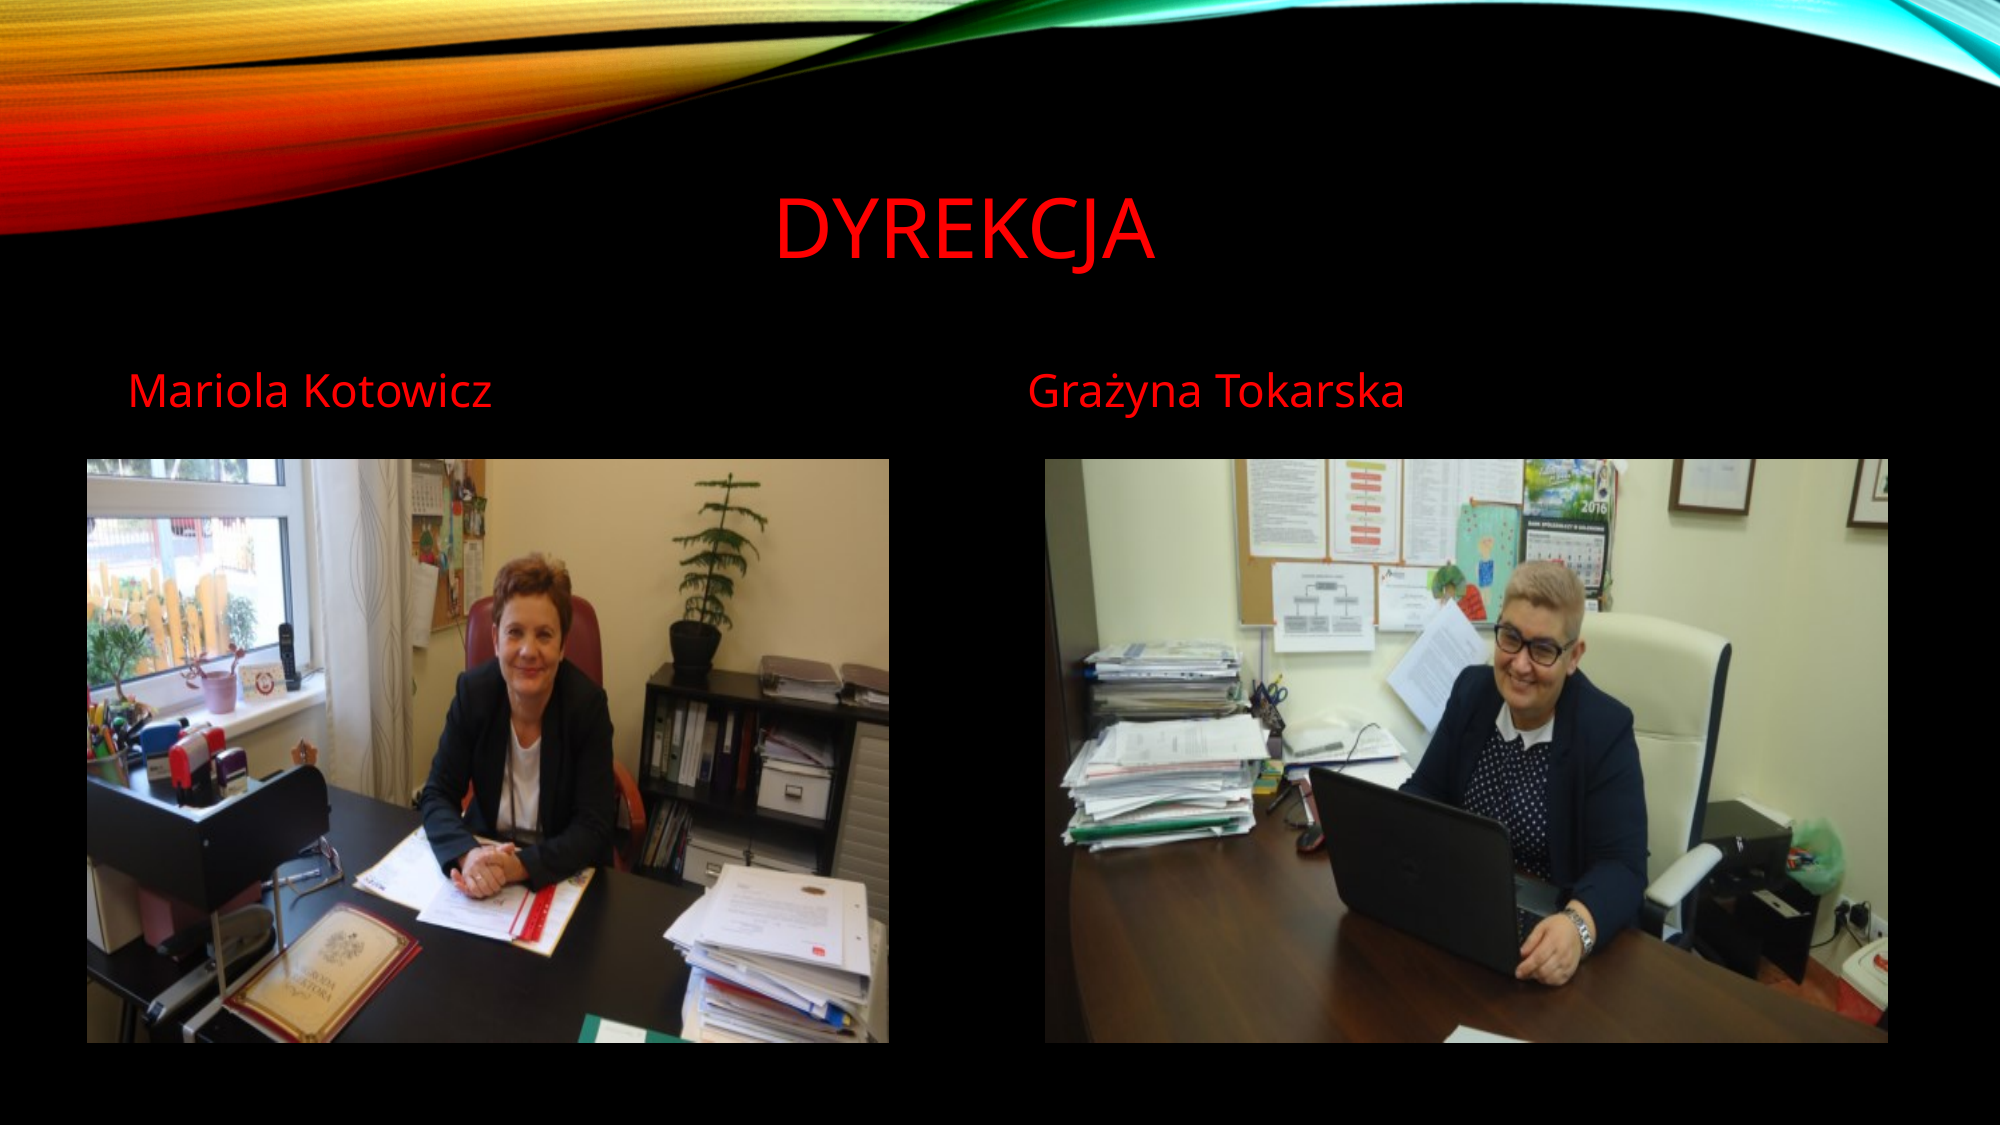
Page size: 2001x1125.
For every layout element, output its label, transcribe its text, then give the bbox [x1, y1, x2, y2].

picture [0, 0, 2000, 237]
picture [87, 459, 889, 1043]
title dyrekcja [474, 125, 1888, 338]
picture [1045, 459, 1888, 1043]
list Grażyna Tokarska [1012, 360, 1888, 1021]
list Mariola Kotowicz [112, 360, 988, 1021]
